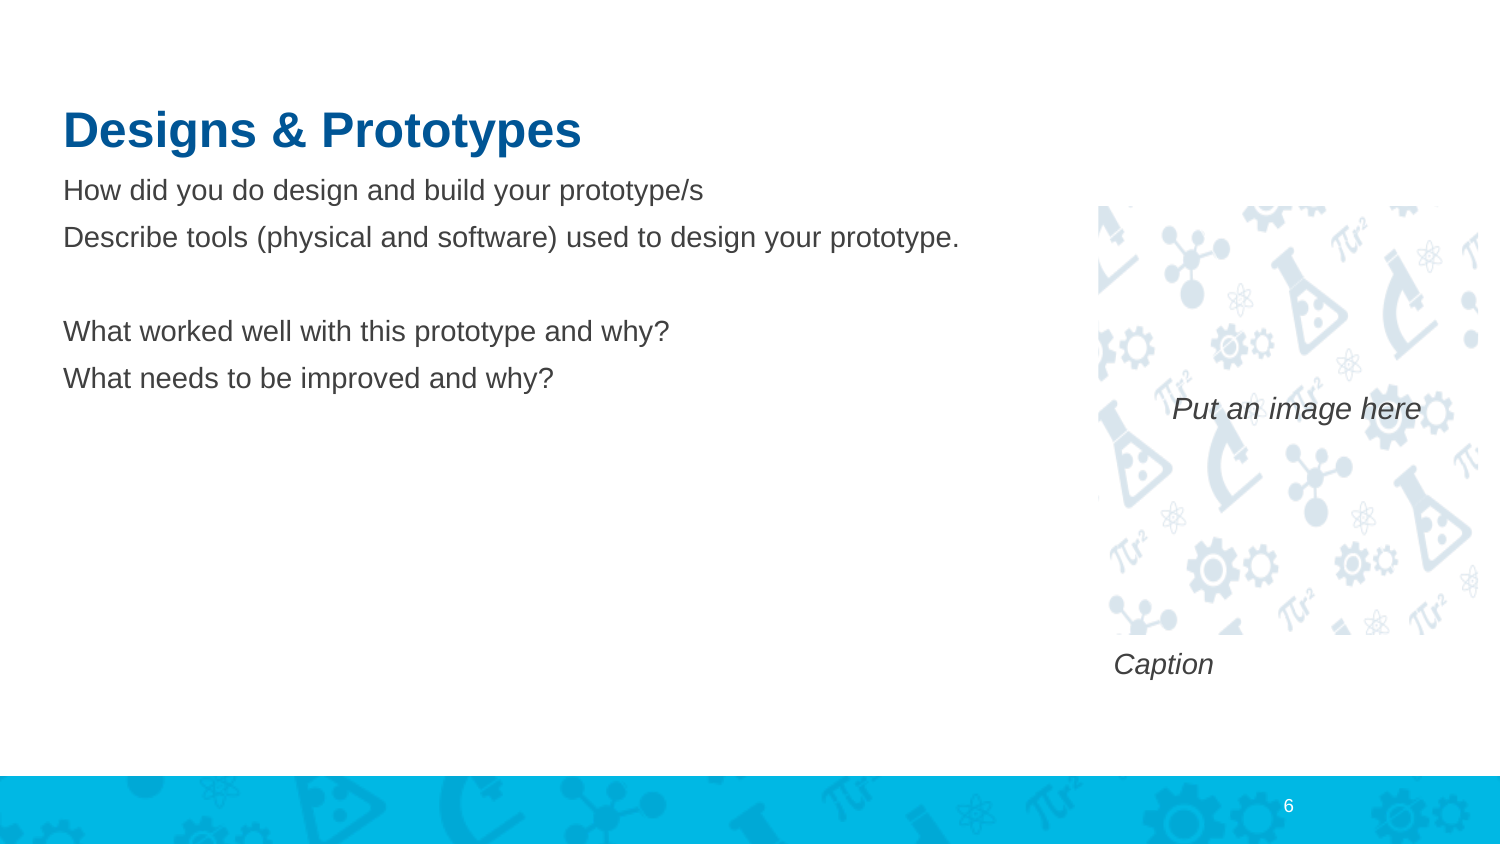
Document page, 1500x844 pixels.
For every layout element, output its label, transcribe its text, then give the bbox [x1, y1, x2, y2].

slide_number 6 [1059, 782, 1309, 827]
list How did you do design and build your prototype/s Describe tools (physical and software) used to design your prototype. What worked well with this prototype and why? What needs to be improved and why? [48, 167, 1061, 760]
text_box Caption [1098, 641, 1479, 760]
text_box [1098, 206, 1479, 635]
title Designs & Prototypes [48, 97, 1454, 167]
